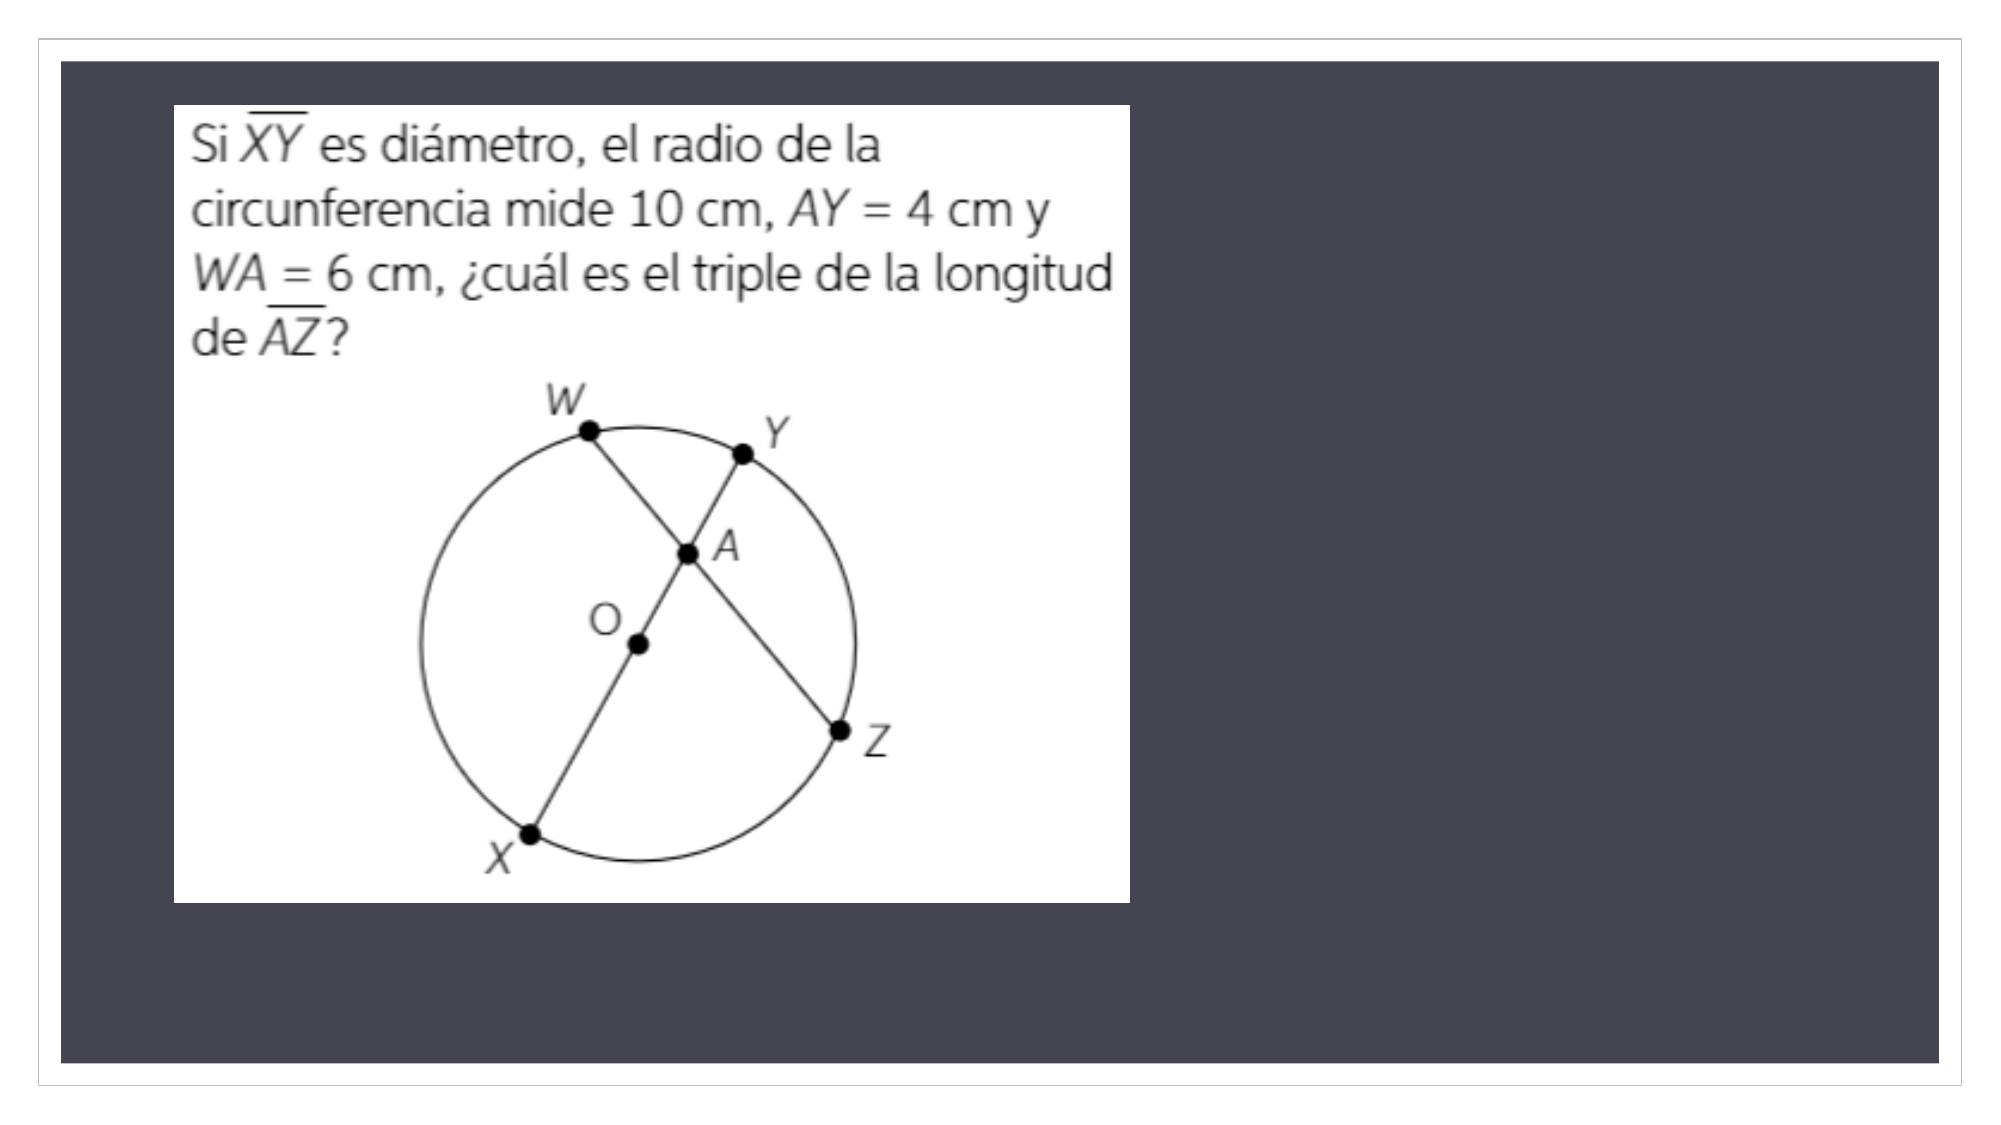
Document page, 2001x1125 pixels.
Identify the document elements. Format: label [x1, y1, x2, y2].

picture [174, 105, 1130, 903]
